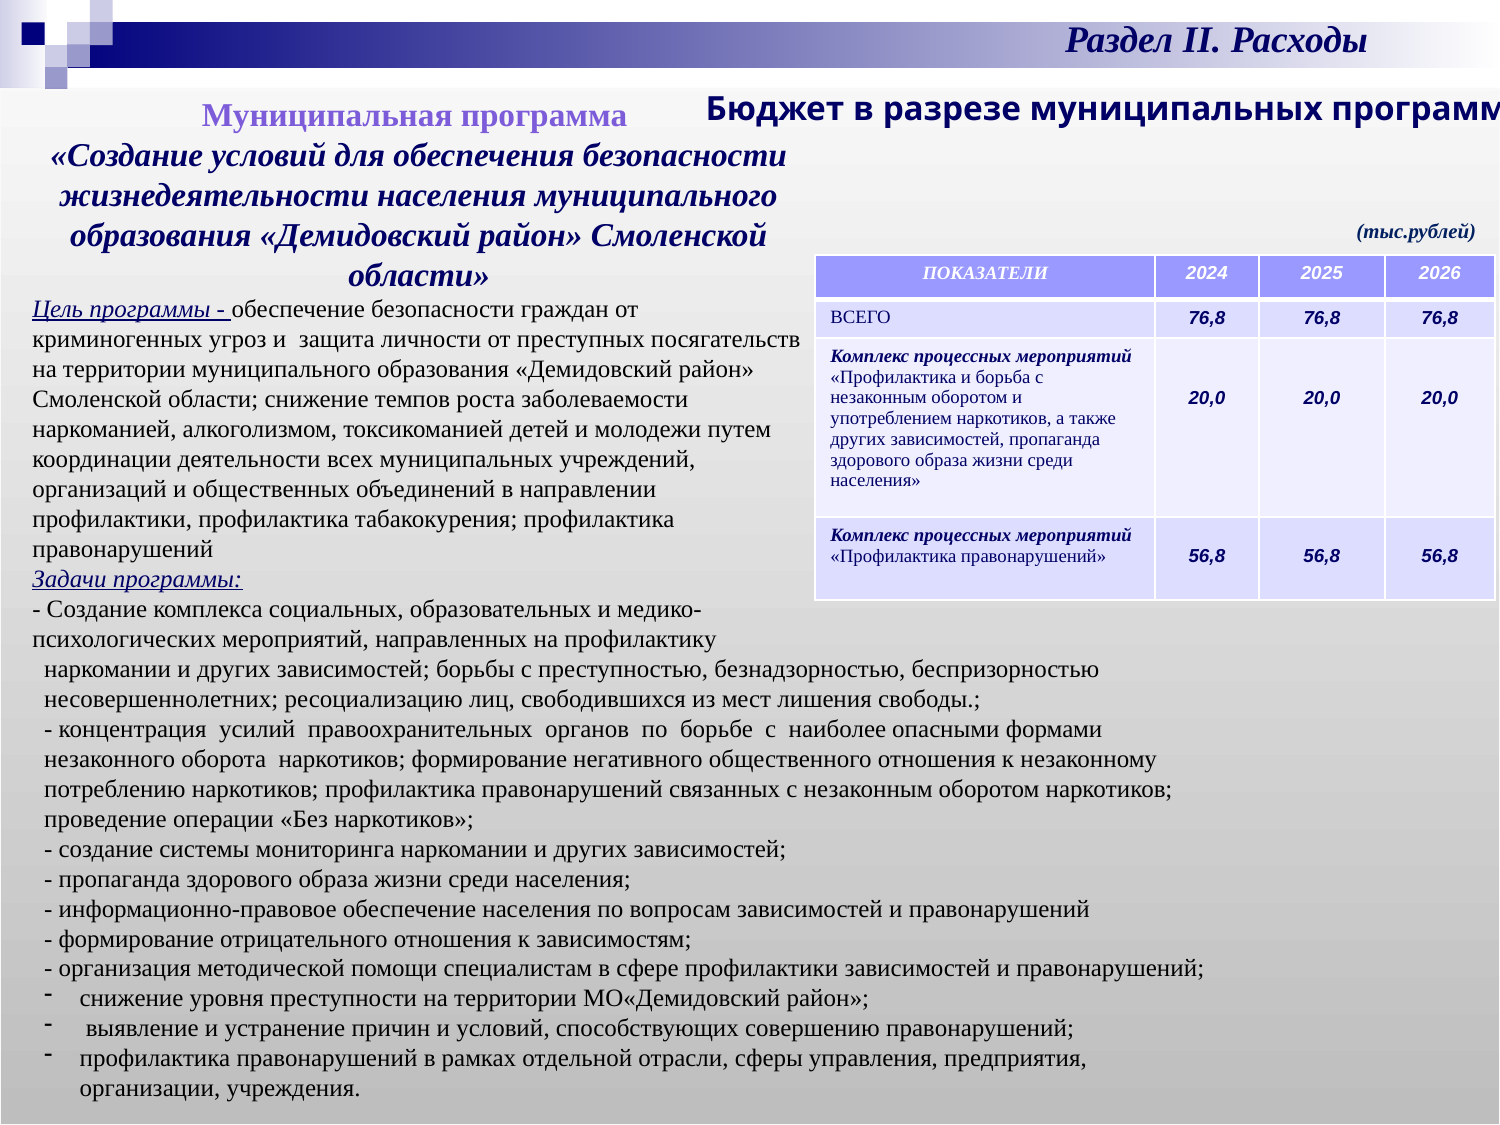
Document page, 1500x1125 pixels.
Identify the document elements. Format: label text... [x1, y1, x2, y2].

table_cell 20,0 [1386, 339, 1494, 516]
table_cell Комплекс процессных мероприятий «Профилактика и борьба с незаконным оборотом и употреблением наркотиков, а также других зависимостей, пропаганда здорового образа жизни среди населения» [816, 339, 1154, 516]
table_cell Комплекс процессных мероприятий «Профилактика правонарушений» [816, 518, 1154, 599]
table_cell 76,8 [1386, 302, 1494, 337]
table_header ПОКАЗАТЕЛИ [816, 256, 1154, 297]
table_cell 56,8 [1386, 518, 1494, 599]
table_cell 76,8 [1260, 302, 1384, 337]
text_box Муниципальная программа «Создание условий для обеспечения безопасности жизнедеятельности населения муниципального образования «Демидовский район» Смоленской области» Цель программы - обеспечение безопасности граждан от криминогенных угроз и защита личности от преступных посягательств на территории муниципального образования «Демидовский район» Смоленской области; снижение темпов роста заболеваемости наркоманией, алкоголизмом, токсикоманией детей и молодежи путем координации деятельности всех муниципальных учреждений, организаций и общественных объединений в направлении профилактики, профилактика табакокурения; профилактика правонарушений Задачи программы: - Создание комплекса социальных, образовательных и медико-психологических мероприятий, направленных на профилактику [17, 85, 821, 660]
table_cell ВСЕГО [816, 302, 1154, 337]
text_box Раздел II. Расходы [938, 7, 1495, 67]
table_cell 76,8 [1156, 302, 1258, 337]
text_box (тыс.рублей) [1341, 210, 1492, 251]
table_header 2025 [1260, 256, 1384, 297]
table_cell 56,8 [1260, 518, 1384, 599]
text_box Бюджет в разрезе муниципальных программ [620, 79, 1500, 135]
table_cell 20,0 [1260, 339, 1384, 516]
table_cell 56,8 [1156, 518, 1258, 599]
table_header 2024 [1156, 256, 1258, 297]
table_header 2026 [1386, 256, 1494, 297]
table_cell 20,0 [1156, 339, 1258, 516]
text_box наркомании и других зависимостей; борьбы с преступностью, безнадзорностью, беспризорностью несовершеннолетних; ресоциализацию лиц, свободившихся из мест лишения свободы.; - концентрация усилий правоохранительных органов по борьбе с наиболее опасными формами незаконного оборота наркотиков; формирование негативного общественного отношения к незаконному потреблению наркотиков; профилактика правонарушений связанных с незаконным оборотом наркотиков; проведение операции «Без наркотиков»; - создание системы мониторинга наркомании и других зависимостей; - пропаганда здорового образа жизни среди населения; - информационно-правовое обеспечение населения по вопросам зависимостей и правонарушений - формирование отрицательного отношения к зависимостям; - организация методической помощи специалистам в сфере профилактики зависимостей и правонарушений; снижение уровня преступности на территории МО«Демидовский район»; выявление и устранение причин и условий, способствующих совершению правонарушений; профилактика правонарушений в рамках отдельной отрасли, сферы управления, предприятия, организации, учреждения. [29, 645, 1235, 1109]
text_box [0, 89, 1500, 1125]
